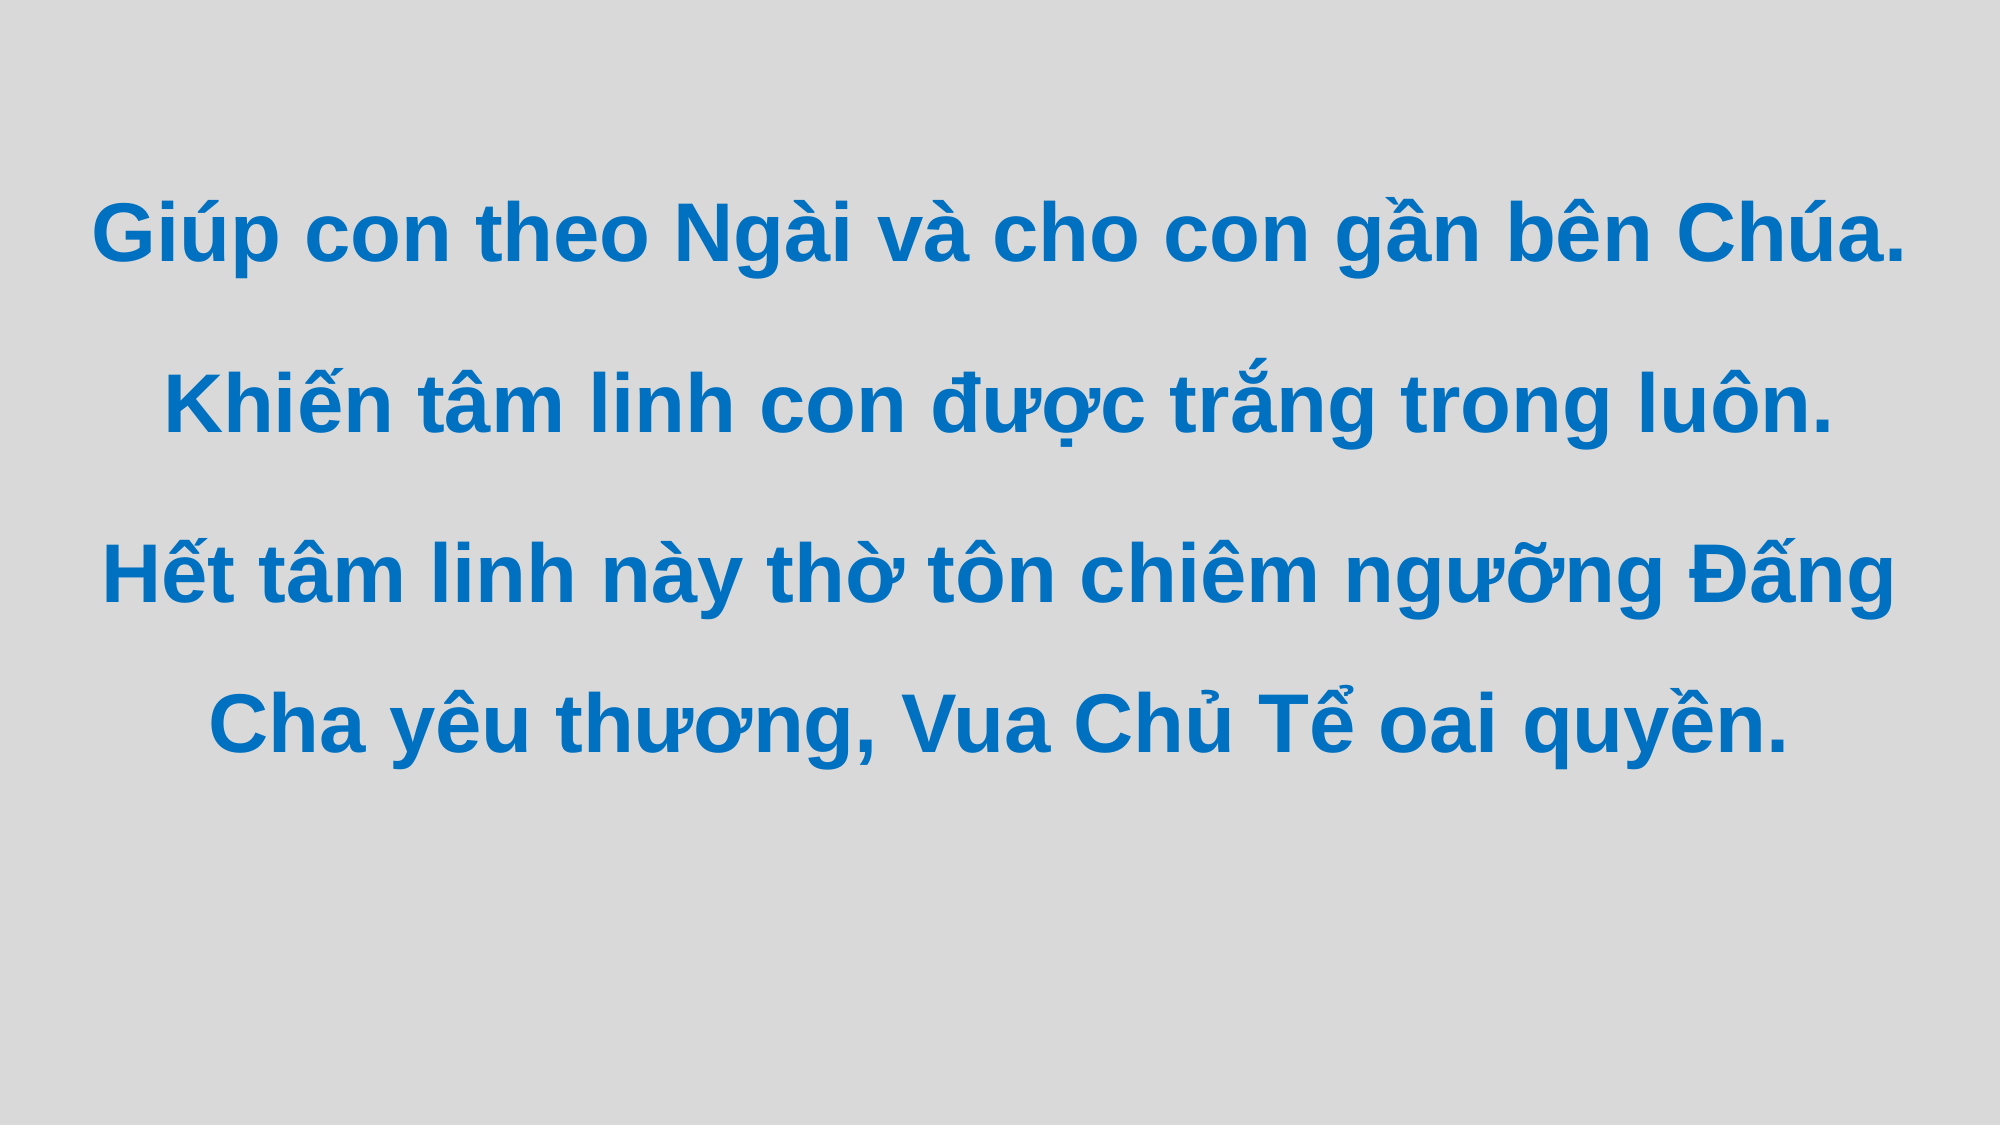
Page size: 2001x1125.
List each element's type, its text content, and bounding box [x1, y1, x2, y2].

list Giúp con theo Ngài và cho con gần bên Chúa. Khiến tâm linh con được trắng trong luôn. Hết tâm linh này thờ tôn chiêm ngưỡng Đấng Cha yêu thương, Vua Chủ Tể oai quyền. [0, 0, 2000, 1125]
